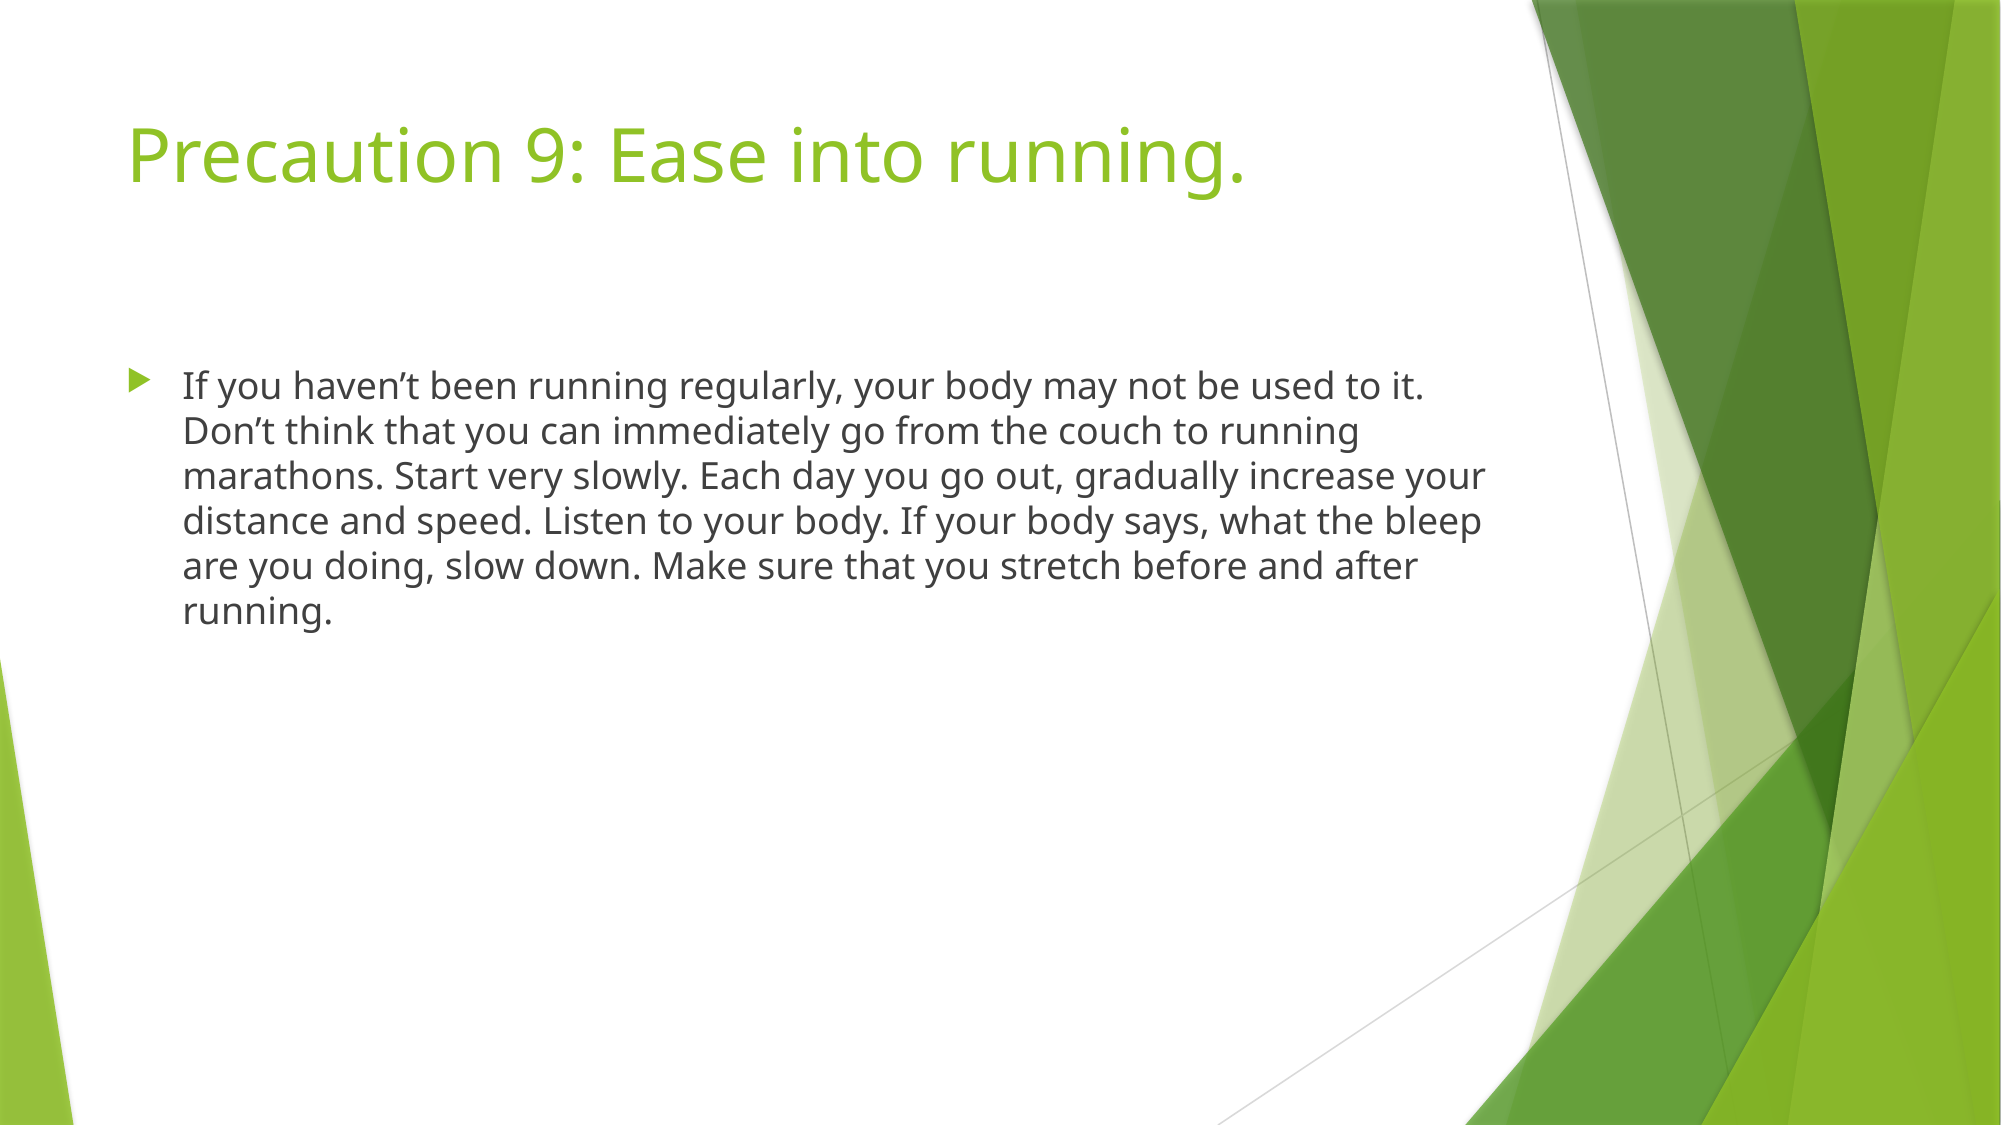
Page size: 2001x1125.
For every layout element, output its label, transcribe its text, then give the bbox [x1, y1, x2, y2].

title Precaution 9: Ease into running. [111, 99, 1522, 317]
list If you haven’t been running regularly, your body may not be used to it. Don’t think that you can immediately go from the couch to running marathons. Start very slowly. Each day you go out, gradually increase your distance and speed. Listen to your body. If your body says, what the bleep are you doing, slow down. Make sure that you stretch before and after running. [111, 354, 1522, 992]
